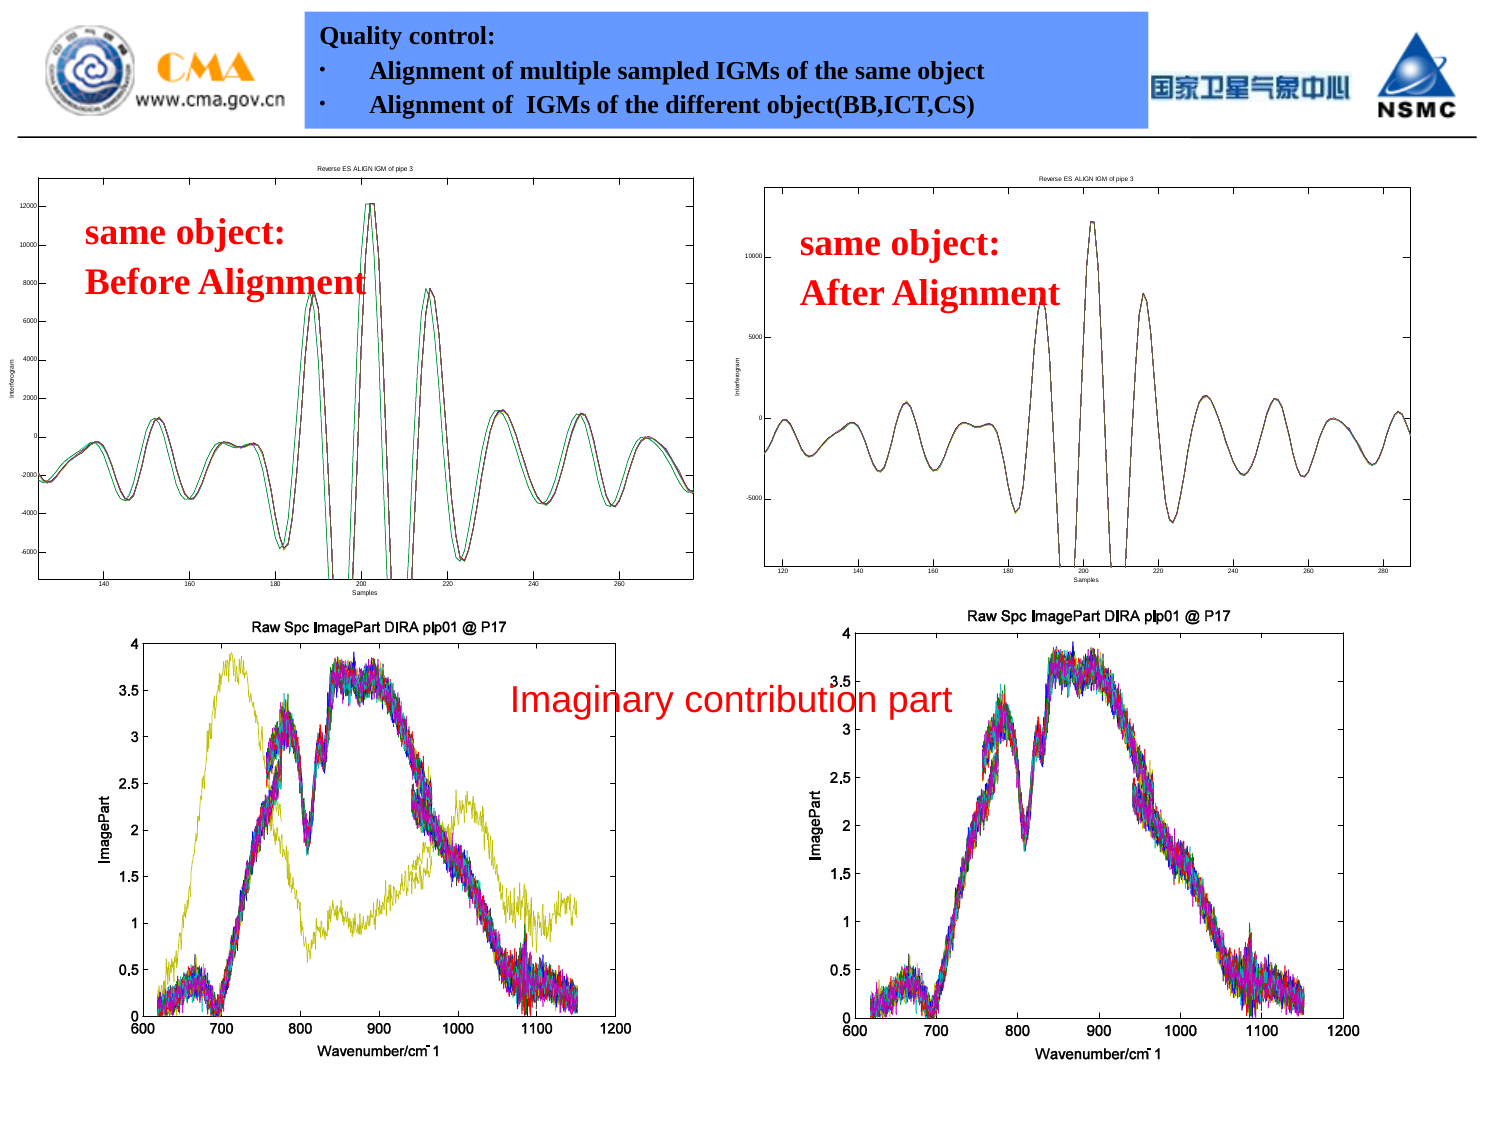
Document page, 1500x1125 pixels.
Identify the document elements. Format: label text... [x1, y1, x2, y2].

text_box Imaginary contribution part [637, 667, 803, 728]
picture [1151, 71, 1352, 102]
picture [726, 152, 1430, 1072]
picture [0, 140, 716, 1059]
text_box Quality control: Alignment of multiple sampled IGMs of the same object Alignment of IGMs of the different object(BB,ICT,CS) [304, 11, 1149, 129]
picture [41, 24, 299, 124]
picture [1363, 24, 1486, 131]
